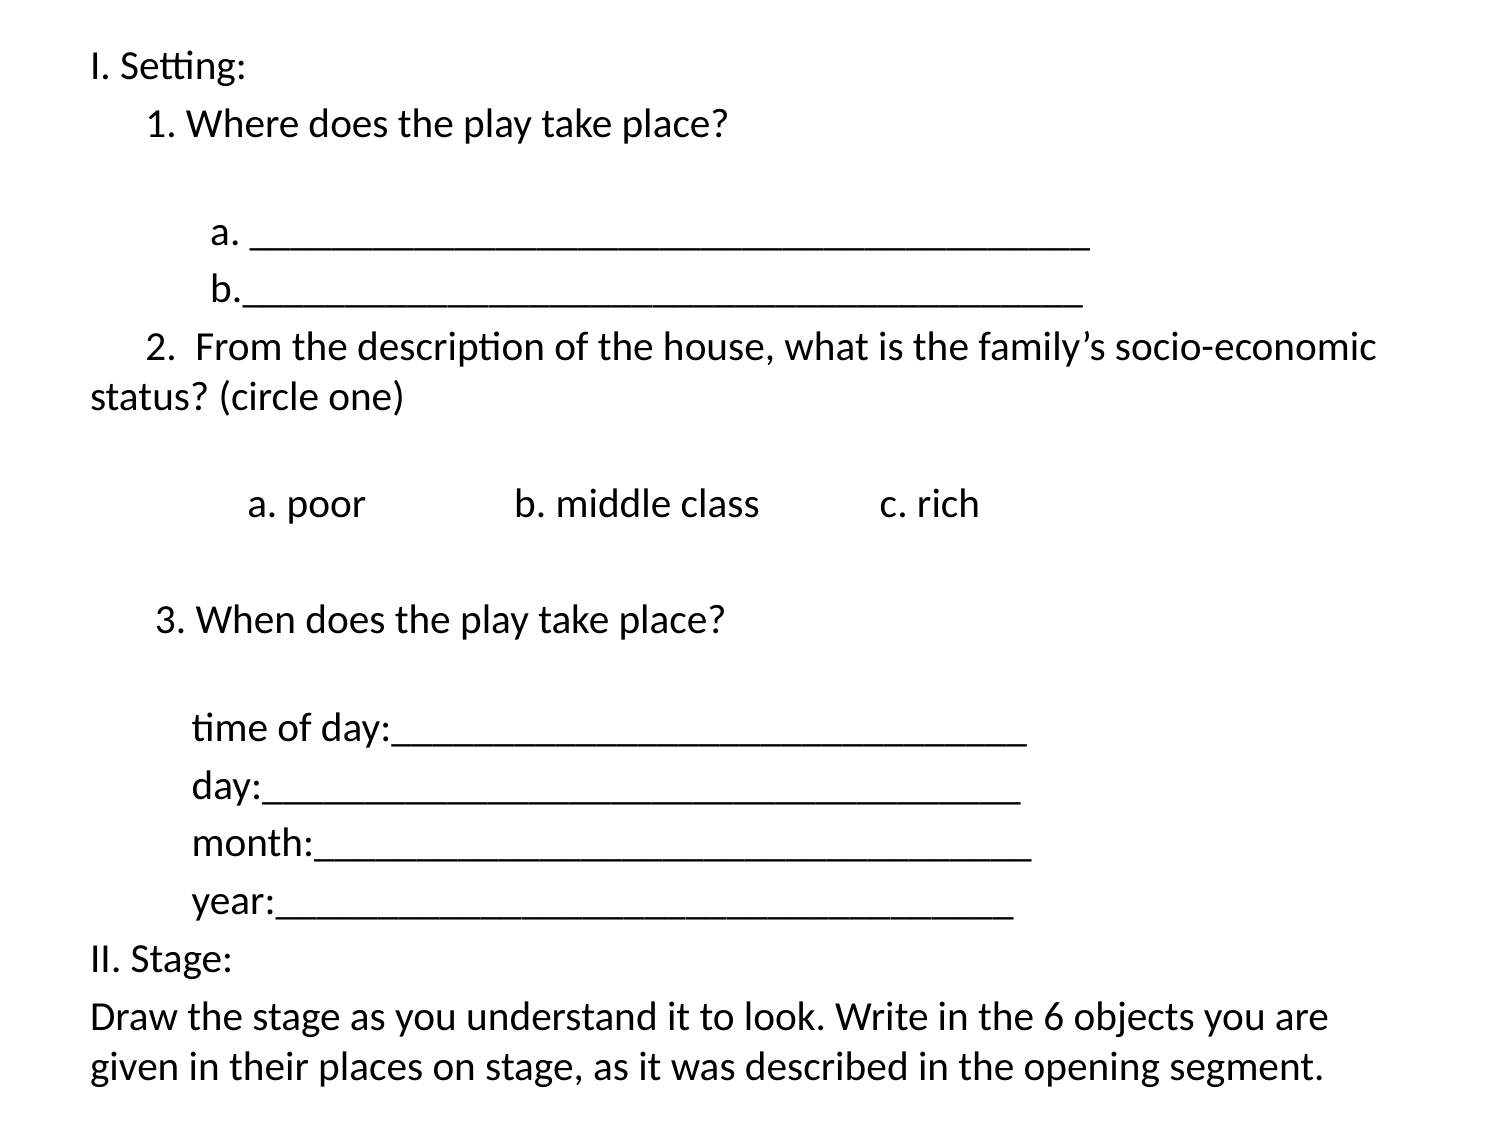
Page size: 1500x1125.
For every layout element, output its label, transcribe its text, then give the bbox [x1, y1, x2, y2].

list I. Setting: 1. Where does the play take place? a. _________________________________________ b._________________________________________ 2. From the description of the house, what is the family’s socio-economic status? (circle one) a. poor b. middle class c. rich 3. When does the play take place? time of day:_______________________________ day:_____________________________________ month:___________________________________ year:____________________________________ II. Stage: Draw the stage as you understand it to look. Write in the 6 objects you are given in their places on stage, as it was described in the opening segment. [75, 30, 1425, 1125]
